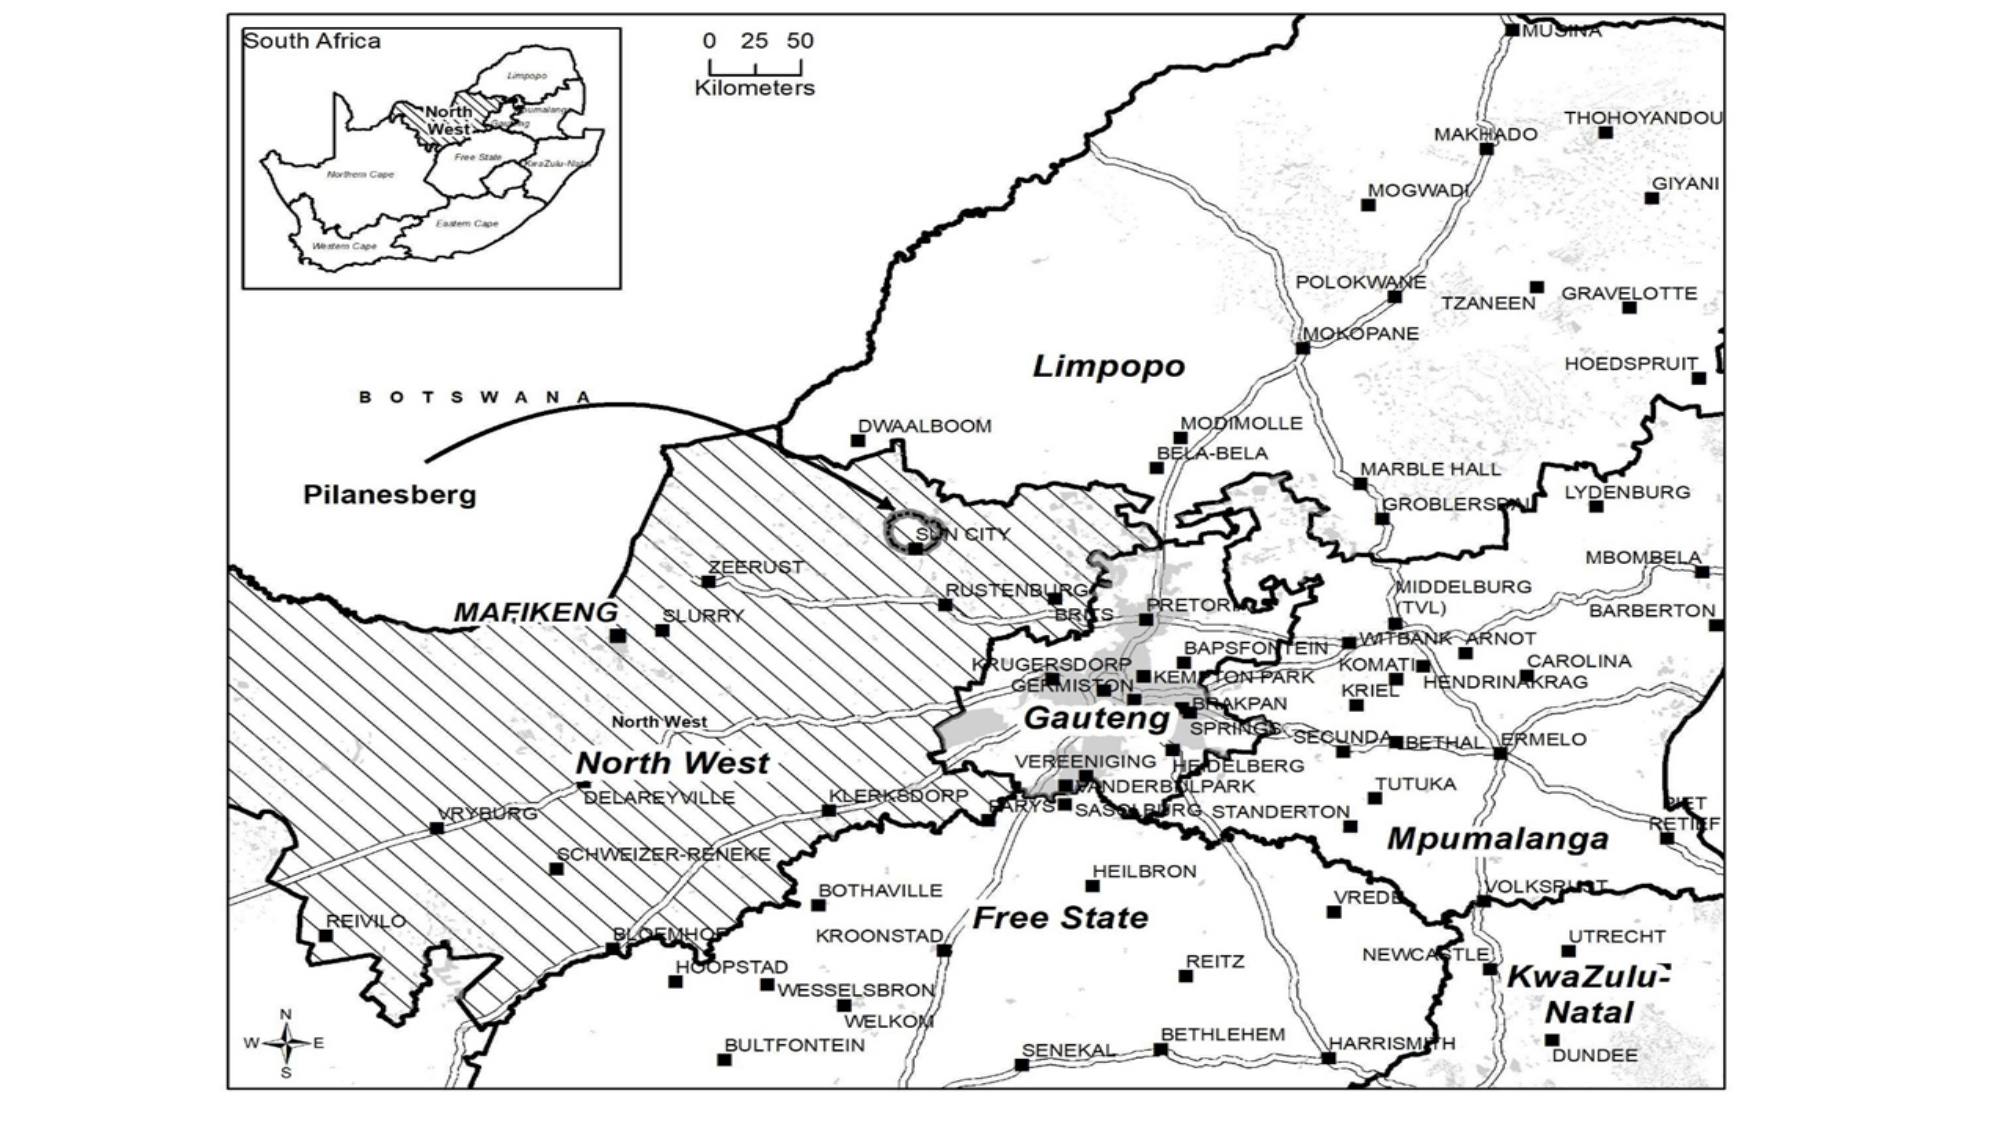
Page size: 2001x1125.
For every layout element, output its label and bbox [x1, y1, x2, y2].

picture [213, 0, 1744, 1102]
